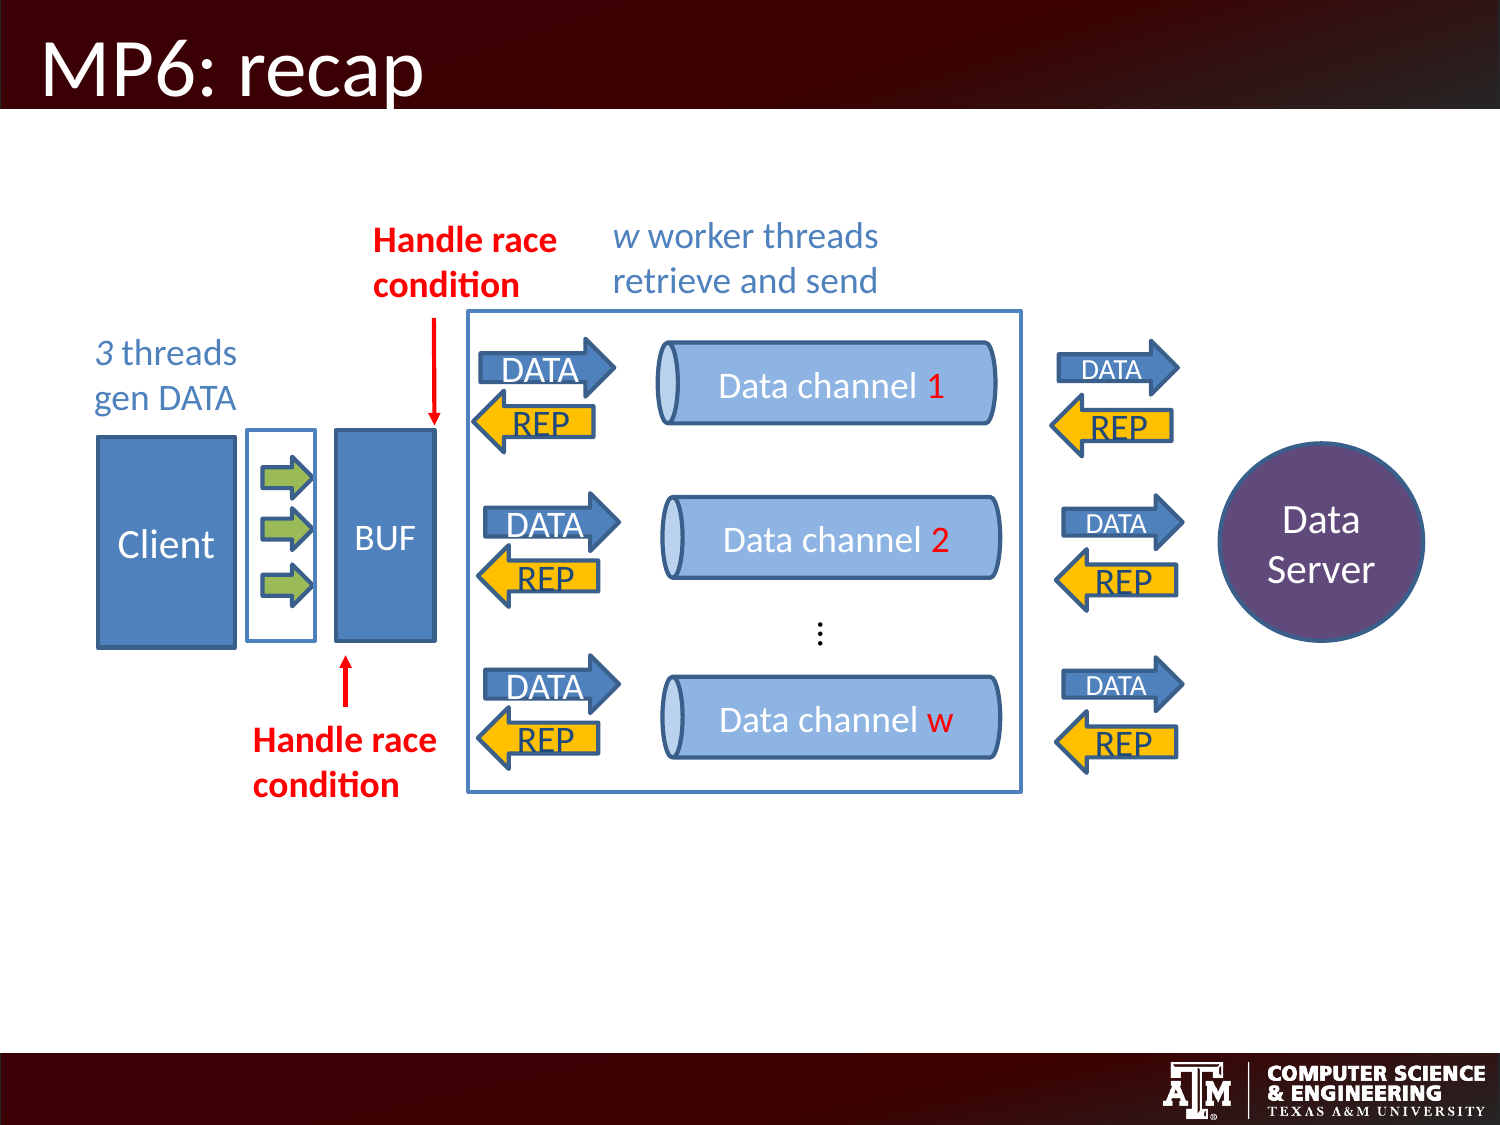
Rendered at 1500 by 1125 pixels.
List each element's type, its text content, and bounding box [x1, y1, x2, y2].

text_box DATA [1061, 655, 1185, 714]
text_box [466, 309, 1023, 794]
text_box REP [1049, 392, 1174, 459]
text_box Handle race condition [238, 707, 453, 812]
slide_number 3 [1074, 1042, 1425, 1103]
text_box [245, 428, 317, 643]
text_box Client [96, 435, 237, 650]
text_box DATA [1061, 493, 1185, 552]
text_box Data Server [1217, 441, 1426, 643]
picture [0, 0, 1500, 109]
text_box Handle race condition [358, 207, 573, 312]
text_box w worker threads retrieve and send [597, 203, 902, 309]
title MP6: recap [24, 2, 1467, 124]
text_box 3 threads gen DATA [79, 320, 262, 425]
text_box REP [1053, 709, 1179, 775]
text_box DATA [1056, 338, 1180, 397]
picture [0, 1053, 1500, 1125]
text_box REP [1053, 547, 1179, 613]
text_box BUF [334, 428, 437, 643]
